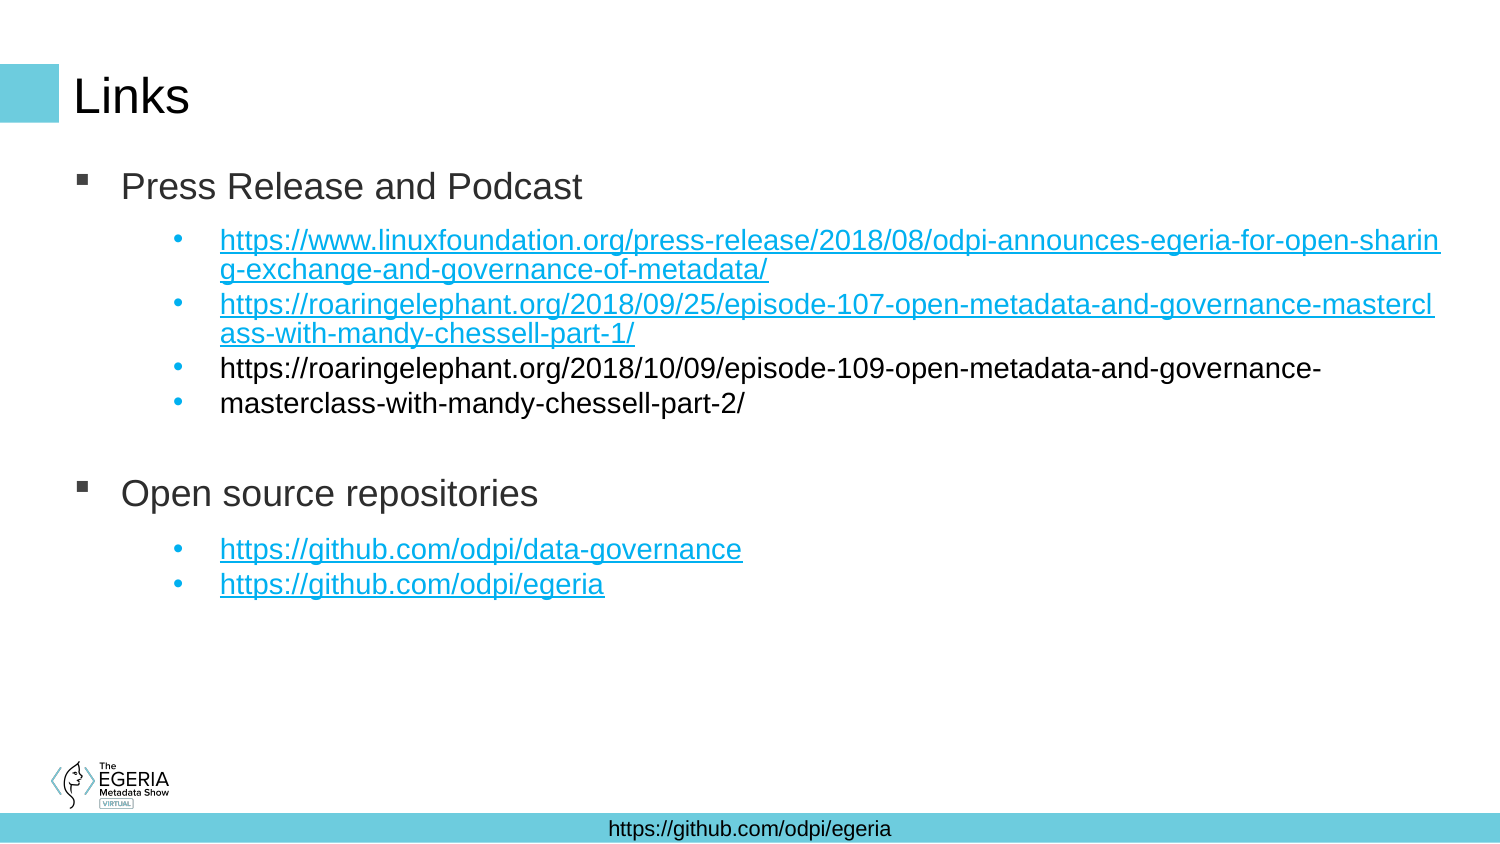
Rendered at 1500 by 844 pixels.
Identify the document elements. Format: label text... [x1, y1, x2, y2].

title Links [58, 46, 1449, 139]
picture [51, 761, 169, 809]
text_box https://github.com/odpi/data-governance https://github.com/odpi/egeria [83, 523, 1063, 608]
text_box https://www.linuxfoundation.org/press-release/2018/08/odpi-announces-egeria-for-open-sharing-exchange-and-governance-of-metadata/ https://roaringelephant.org/2018/09/25/episode-107-open-metadata-and-governance-masterclass-with-mandy-chessell-part-1/ https://roaringelephant.org/2018/10/09/episode-109-open-metadata-and-governance- masterclass-with-mandy-chessell-part-2/ [83, 213, 1461, 369]
list Press Release and Podcast Open source repositories [58, 139, 1449, 750]
